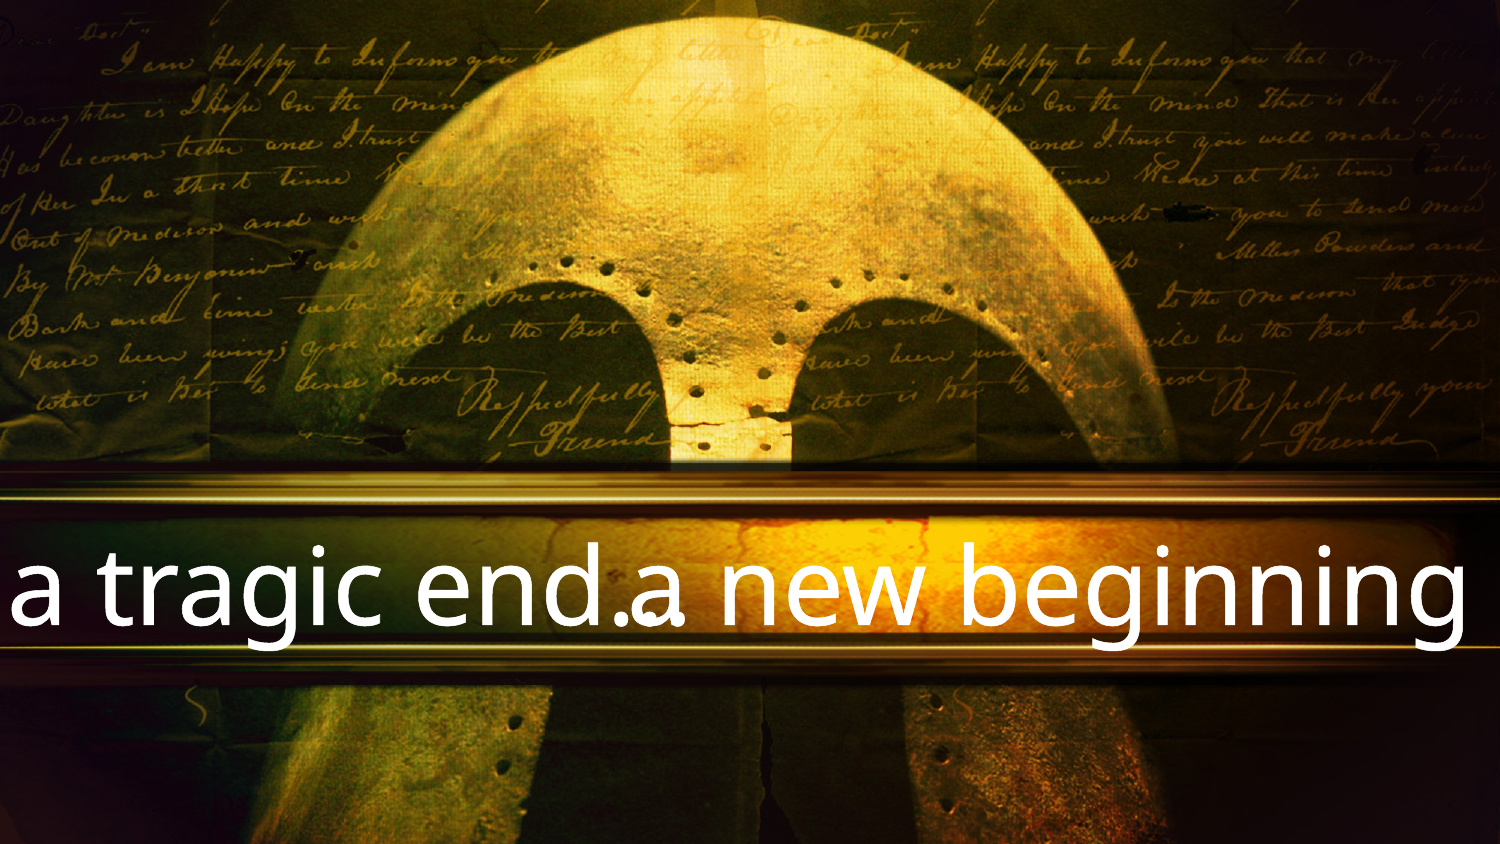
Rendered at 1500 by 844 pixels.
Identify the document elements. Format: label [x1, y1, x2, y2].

list [0, 0, 1500, 844]
